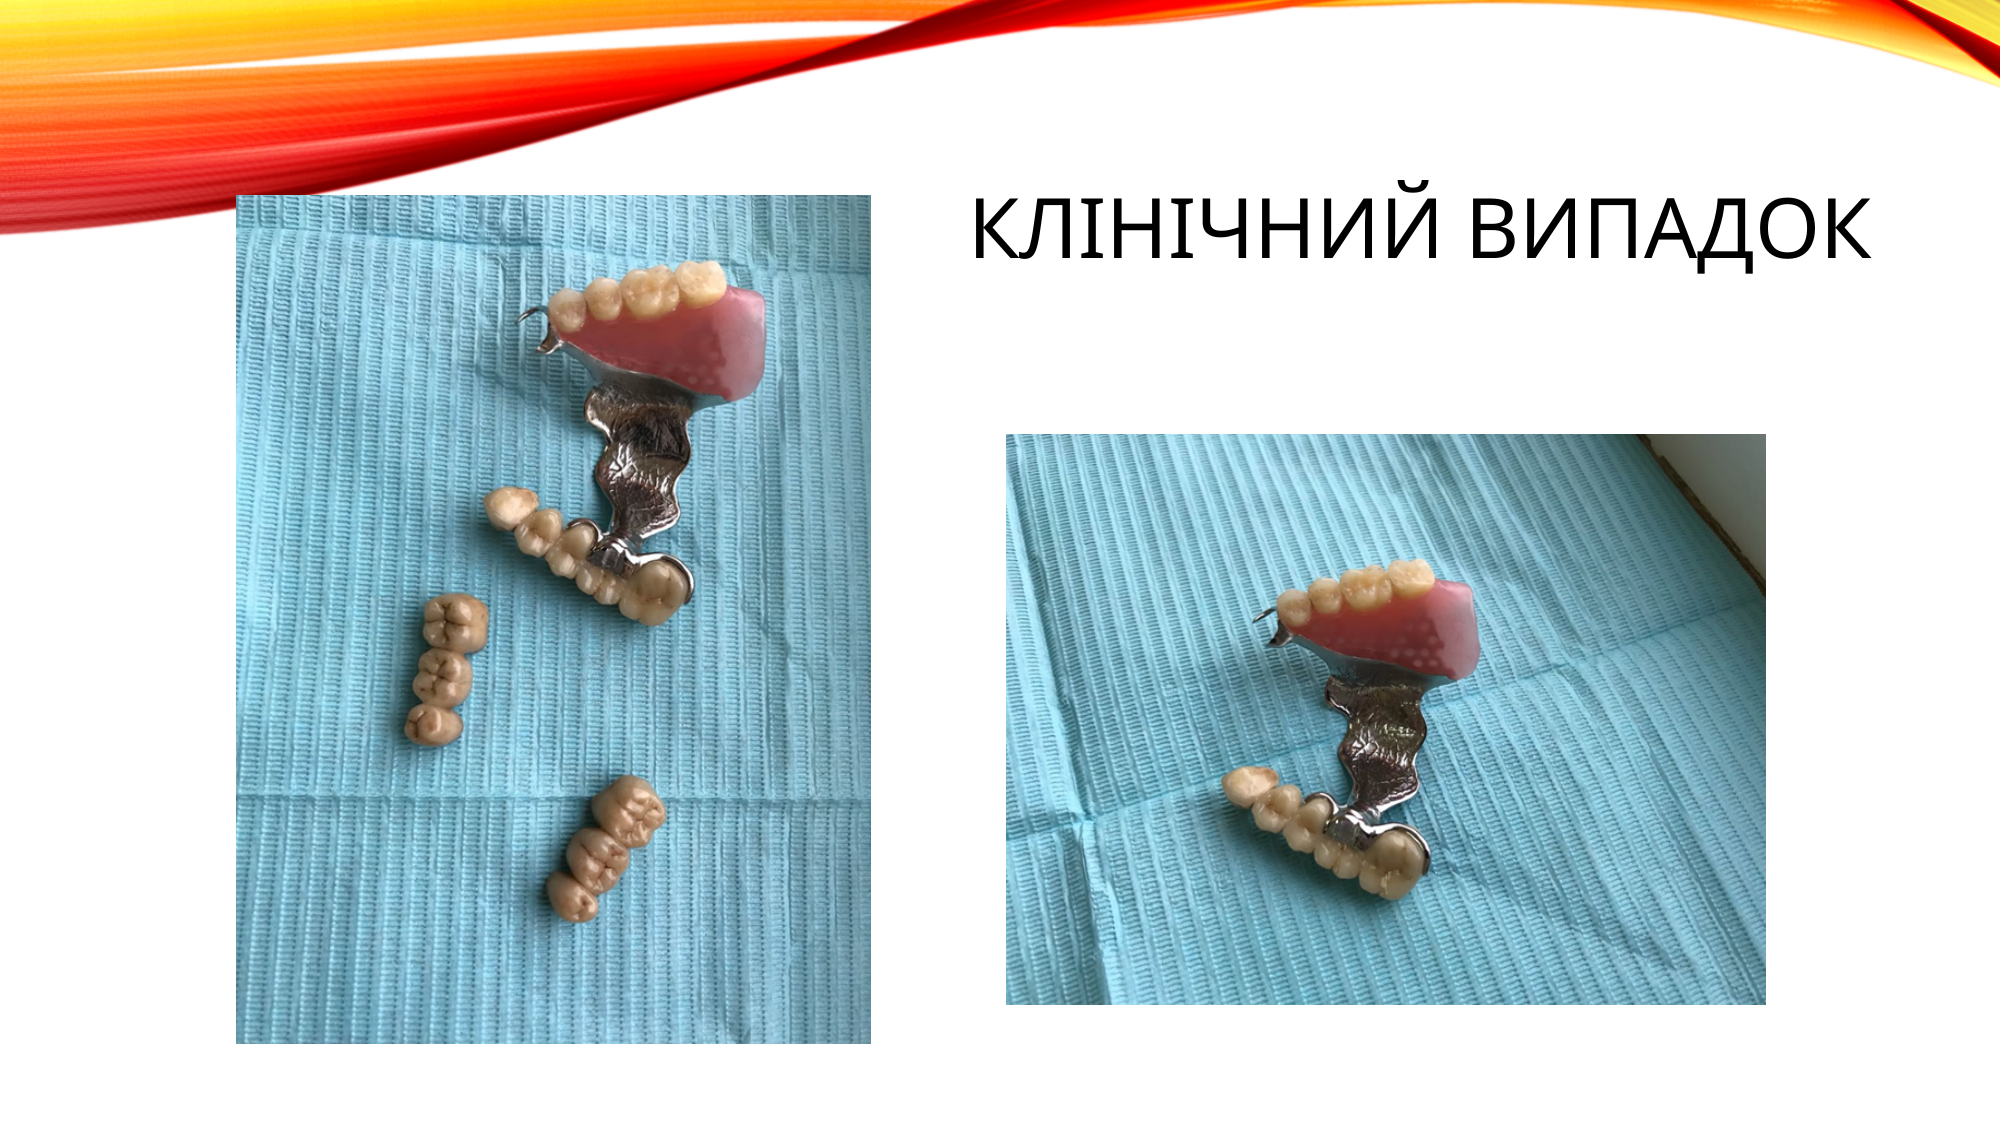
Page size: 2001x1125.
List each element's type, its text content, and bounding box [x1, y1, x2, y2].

title Клінічний випадок [474, 125, 1888, 338]
picture [0, 0, 2000, 1044]
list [1005, 434, 1766, 1005]
